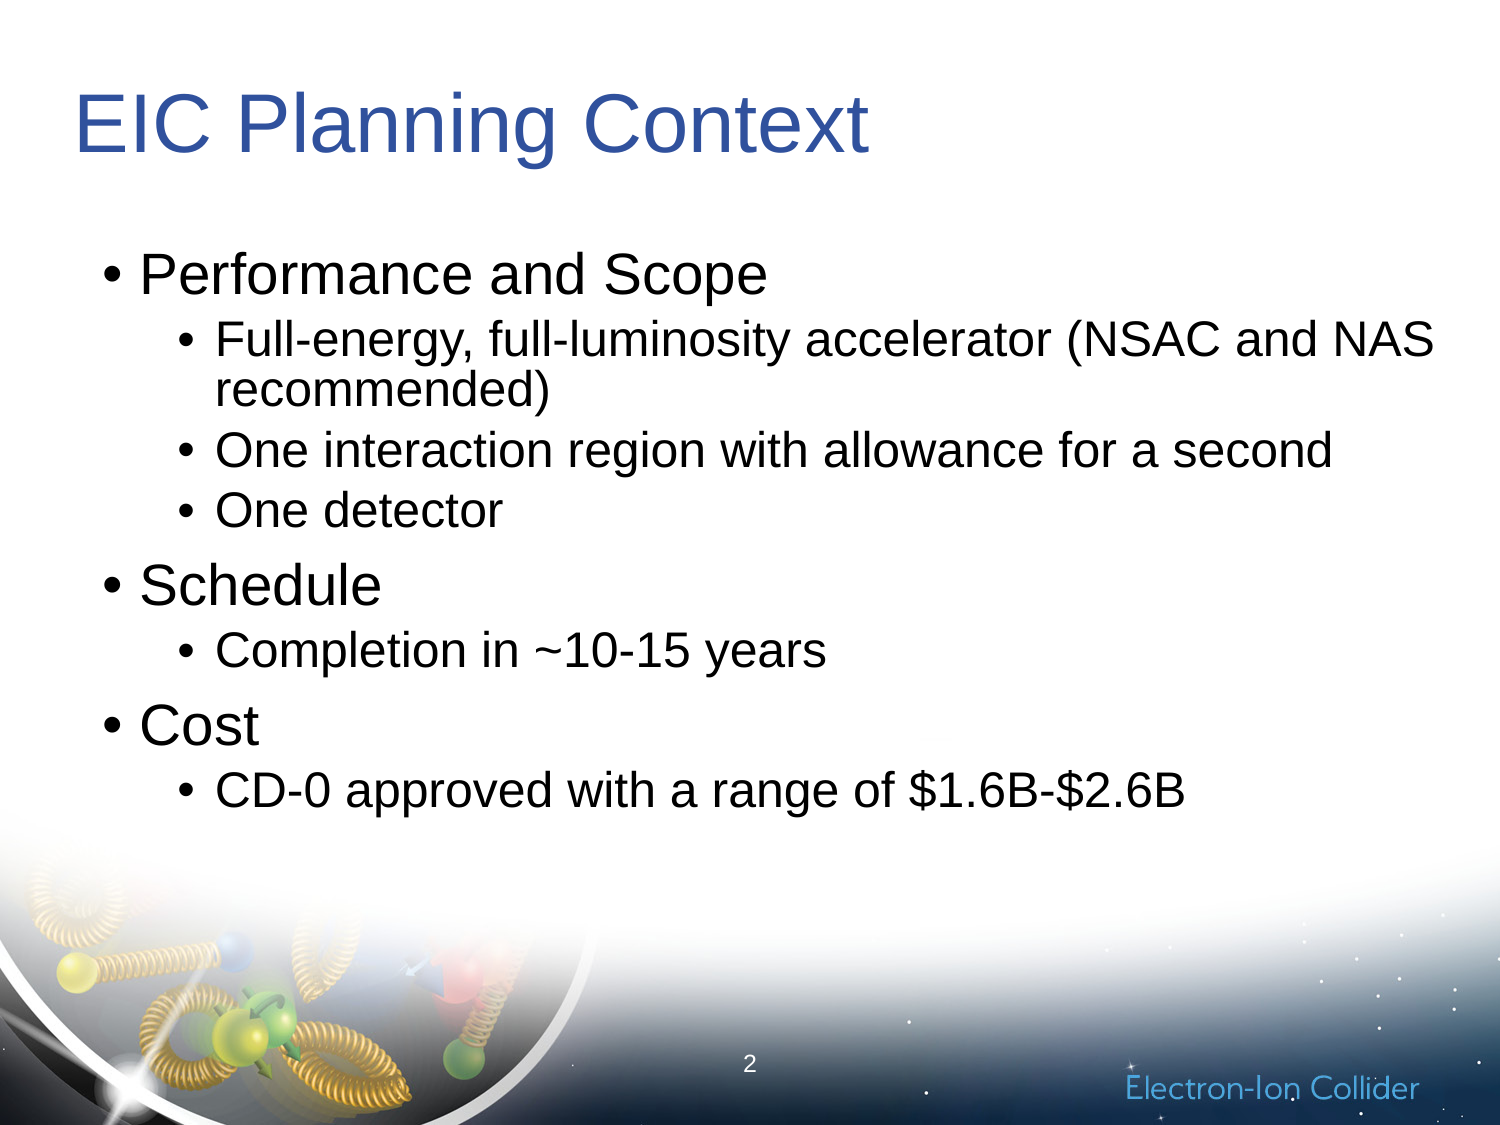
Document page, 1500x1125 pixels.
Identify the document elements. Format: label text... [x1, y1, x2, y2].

picture [0, 0, 1500, 1125]
text_box Performance and Scope Full-energy, full-luminosity accelerator (NSAC and NAS recommended) One interaction region with allowance for a second One detector Schedule Completion in ~10-15 years Cost CD-0 approved with a range of $1.6B-$2.6B [87, 240, 1454, 885]
title EIC Planning Context [58, 18, 1353, 236]
slide_number 2 [581, 1032, 919, 1093]
